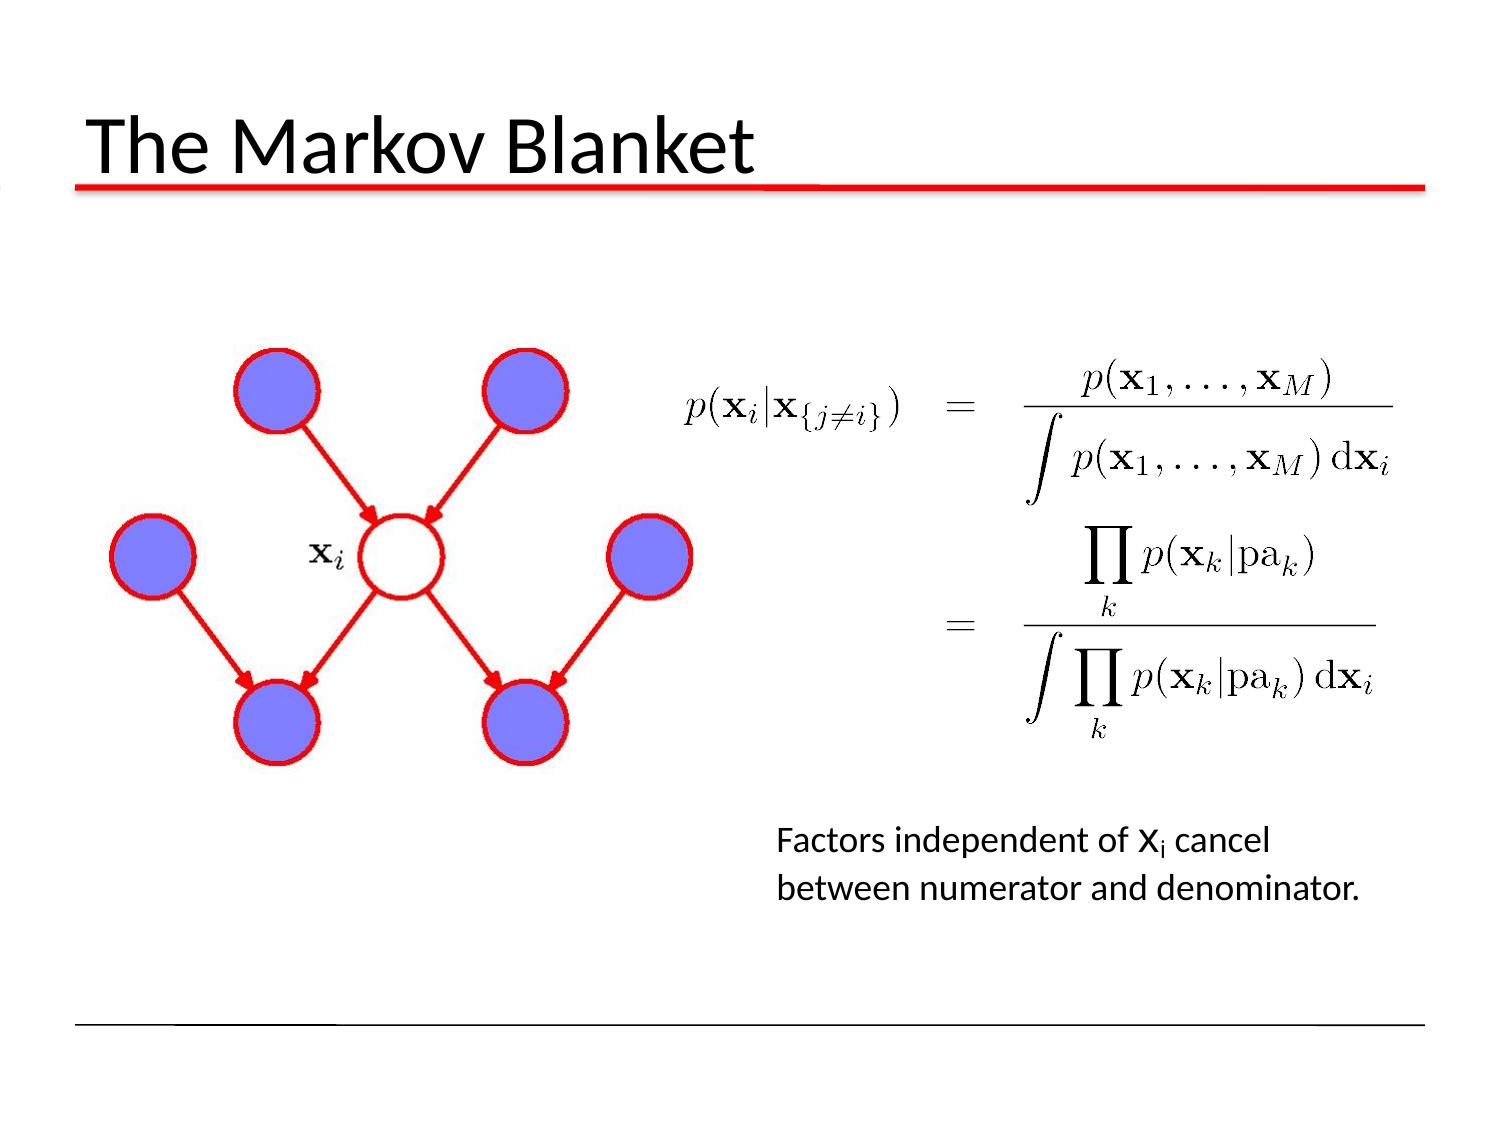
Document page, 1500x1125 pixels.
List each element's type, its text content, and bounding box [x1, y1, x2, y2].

text_box Factors independent of xi cancel between numerator and denominator. [761, 802, 1383, 916]
title The Markov Blanket [70, 46, 1421, 235]
picture [105, 344, 1393, 774]
